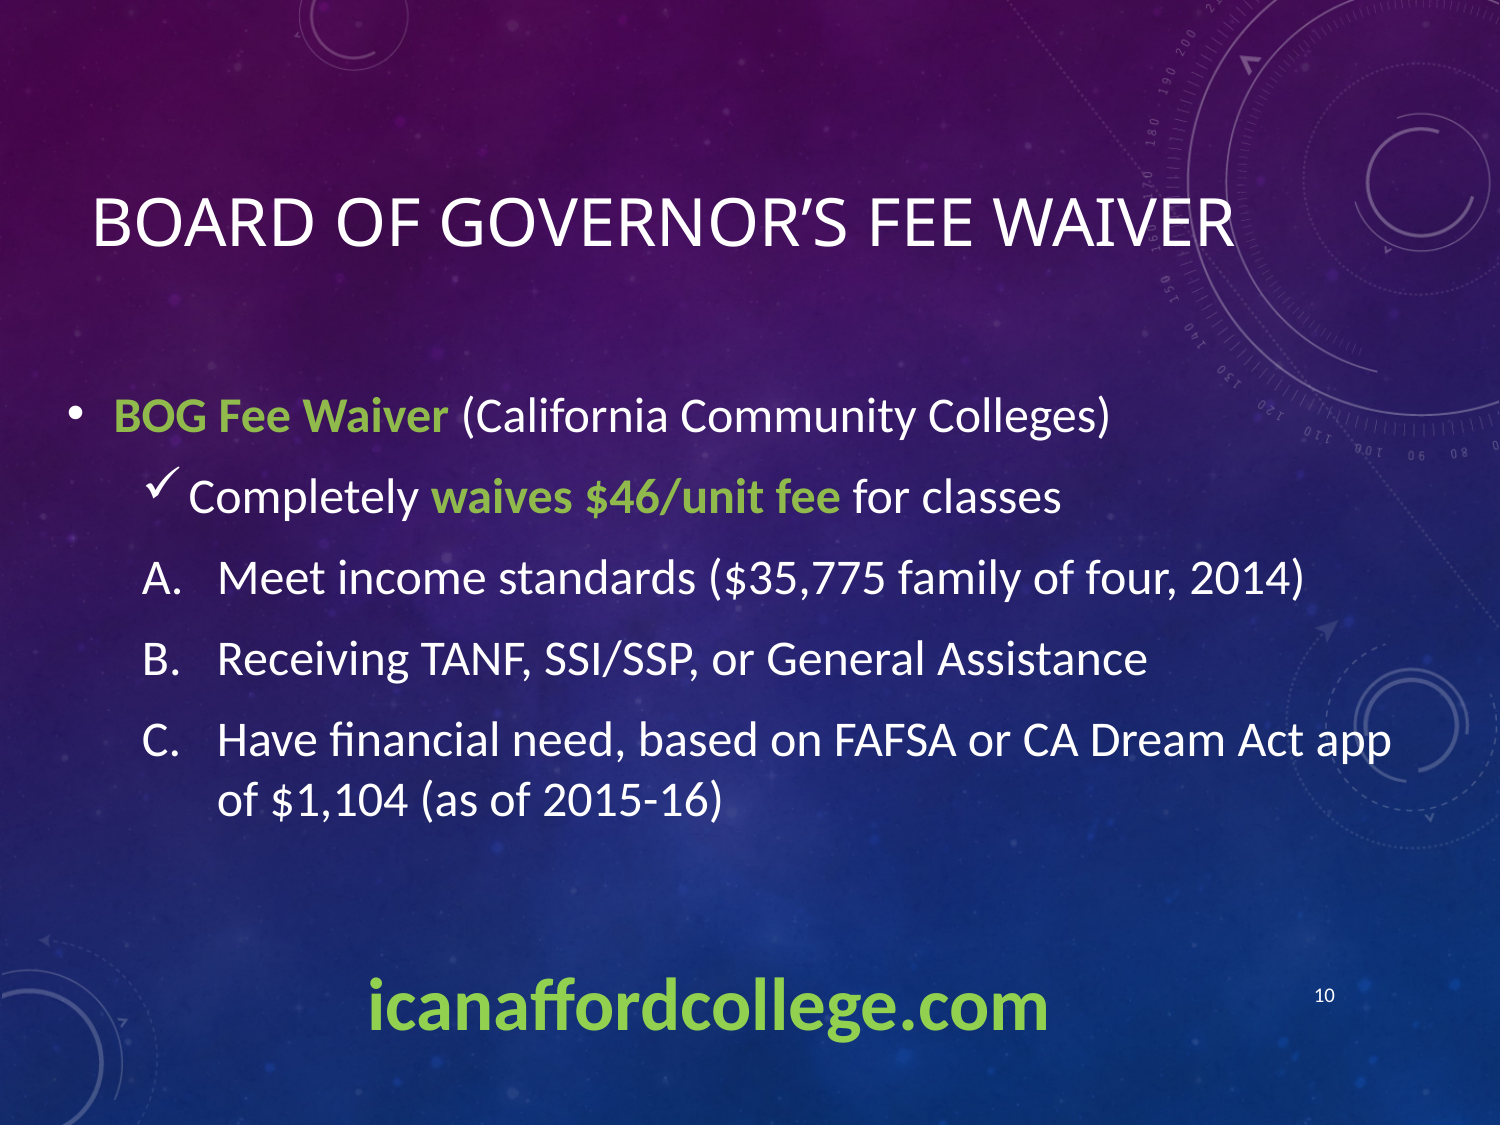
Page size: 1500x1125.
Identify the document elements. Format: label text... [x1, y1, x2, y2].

text_box icanaffordcollege.com [231, 948, 1188, 1054]
picture [0, 0, 1500, 1125]
slide_number 10 [1281, 963, 1350, 1025]
list BOG Fee Waiver (California Community Colleges) Completely waives $46/unit fee for classes Meet income standards ($35,775 family of four, 2014) Receiving TANF, SSI/SSP, or General Assistance Have financial need, based on FAFSA or CA Dream Act app of $1,104 (as of 2015-16) [51, 305, 1456, 904]
title Board of Governor’s Fee waiver [75, 99, 1350, 305]
